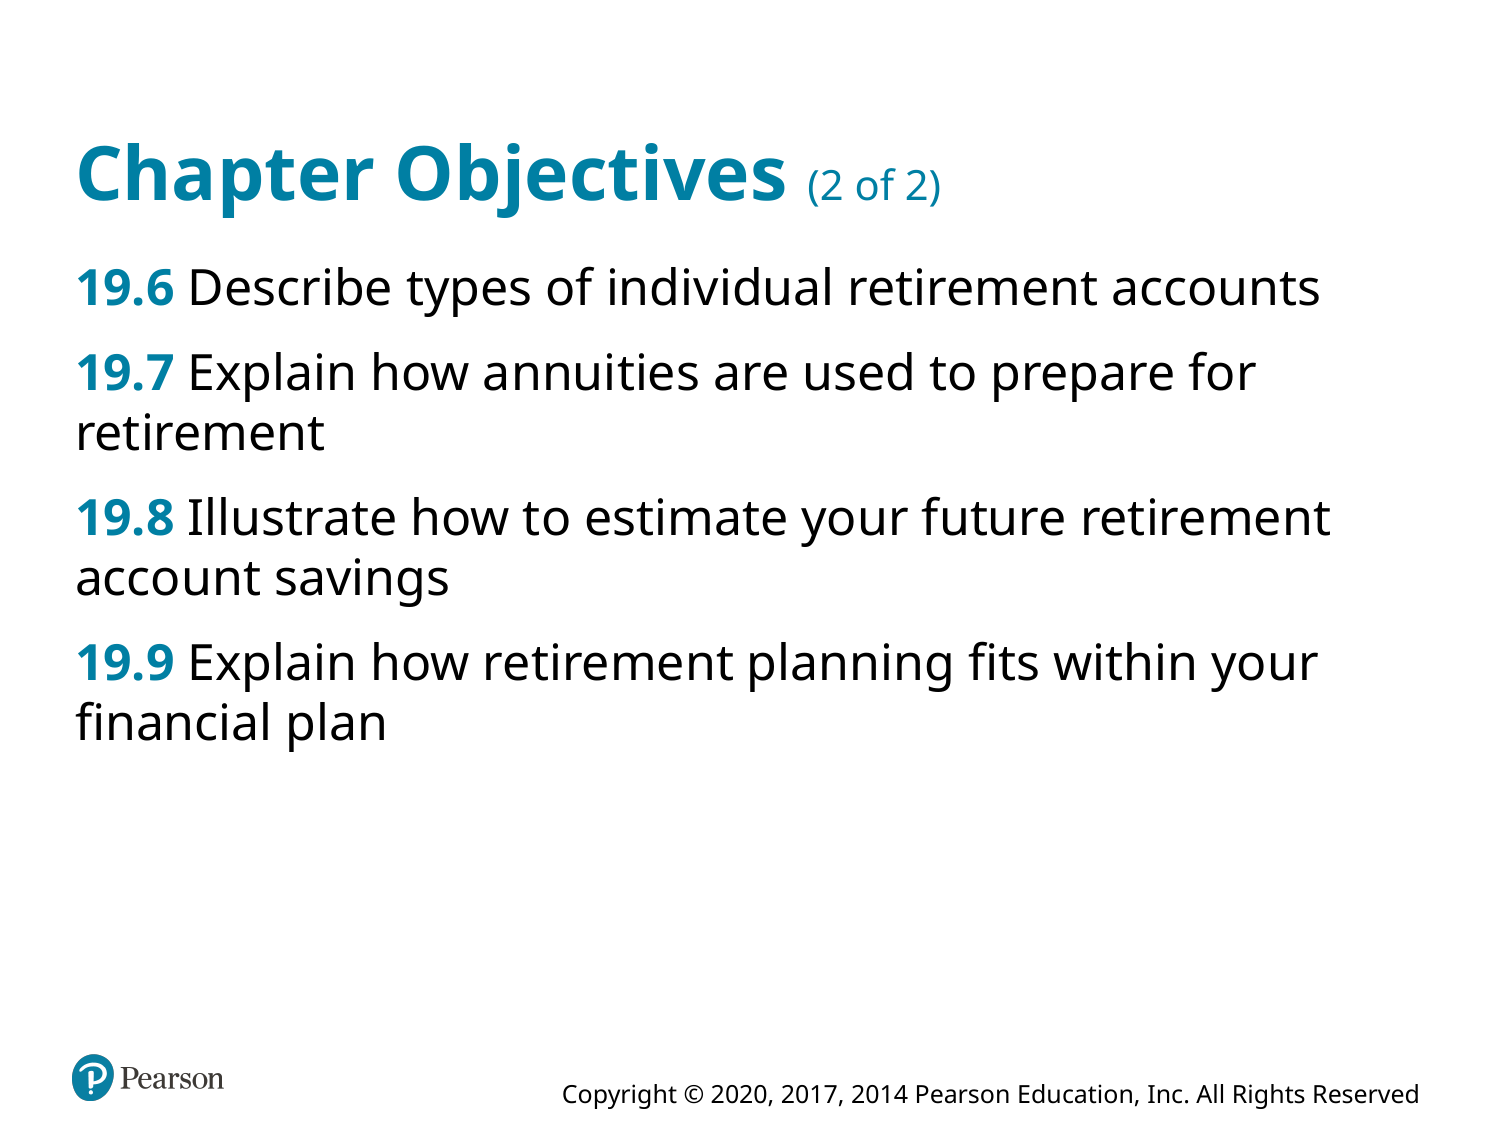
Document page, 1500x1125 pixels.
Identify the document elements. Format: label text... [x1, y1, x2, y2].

picture [72, 1087, 83, 1101]
picture [72, 1054, 88, 1070]
title Chapter Objectives (2 of 2) [75, 35, 1425, 216]
picture [98, 1054, 224, 1101]
picture [80, 1063, 106, 1088]
list 19.6 Describe types of individual retirement accounts 19.7 Explain how annuities are used to prepare for retirement 19.8 Illustrate how to estimate your future retirement account savings 19.9 Explain how retirement planning fits within your financial plan [75, 255, 1449, 983]
